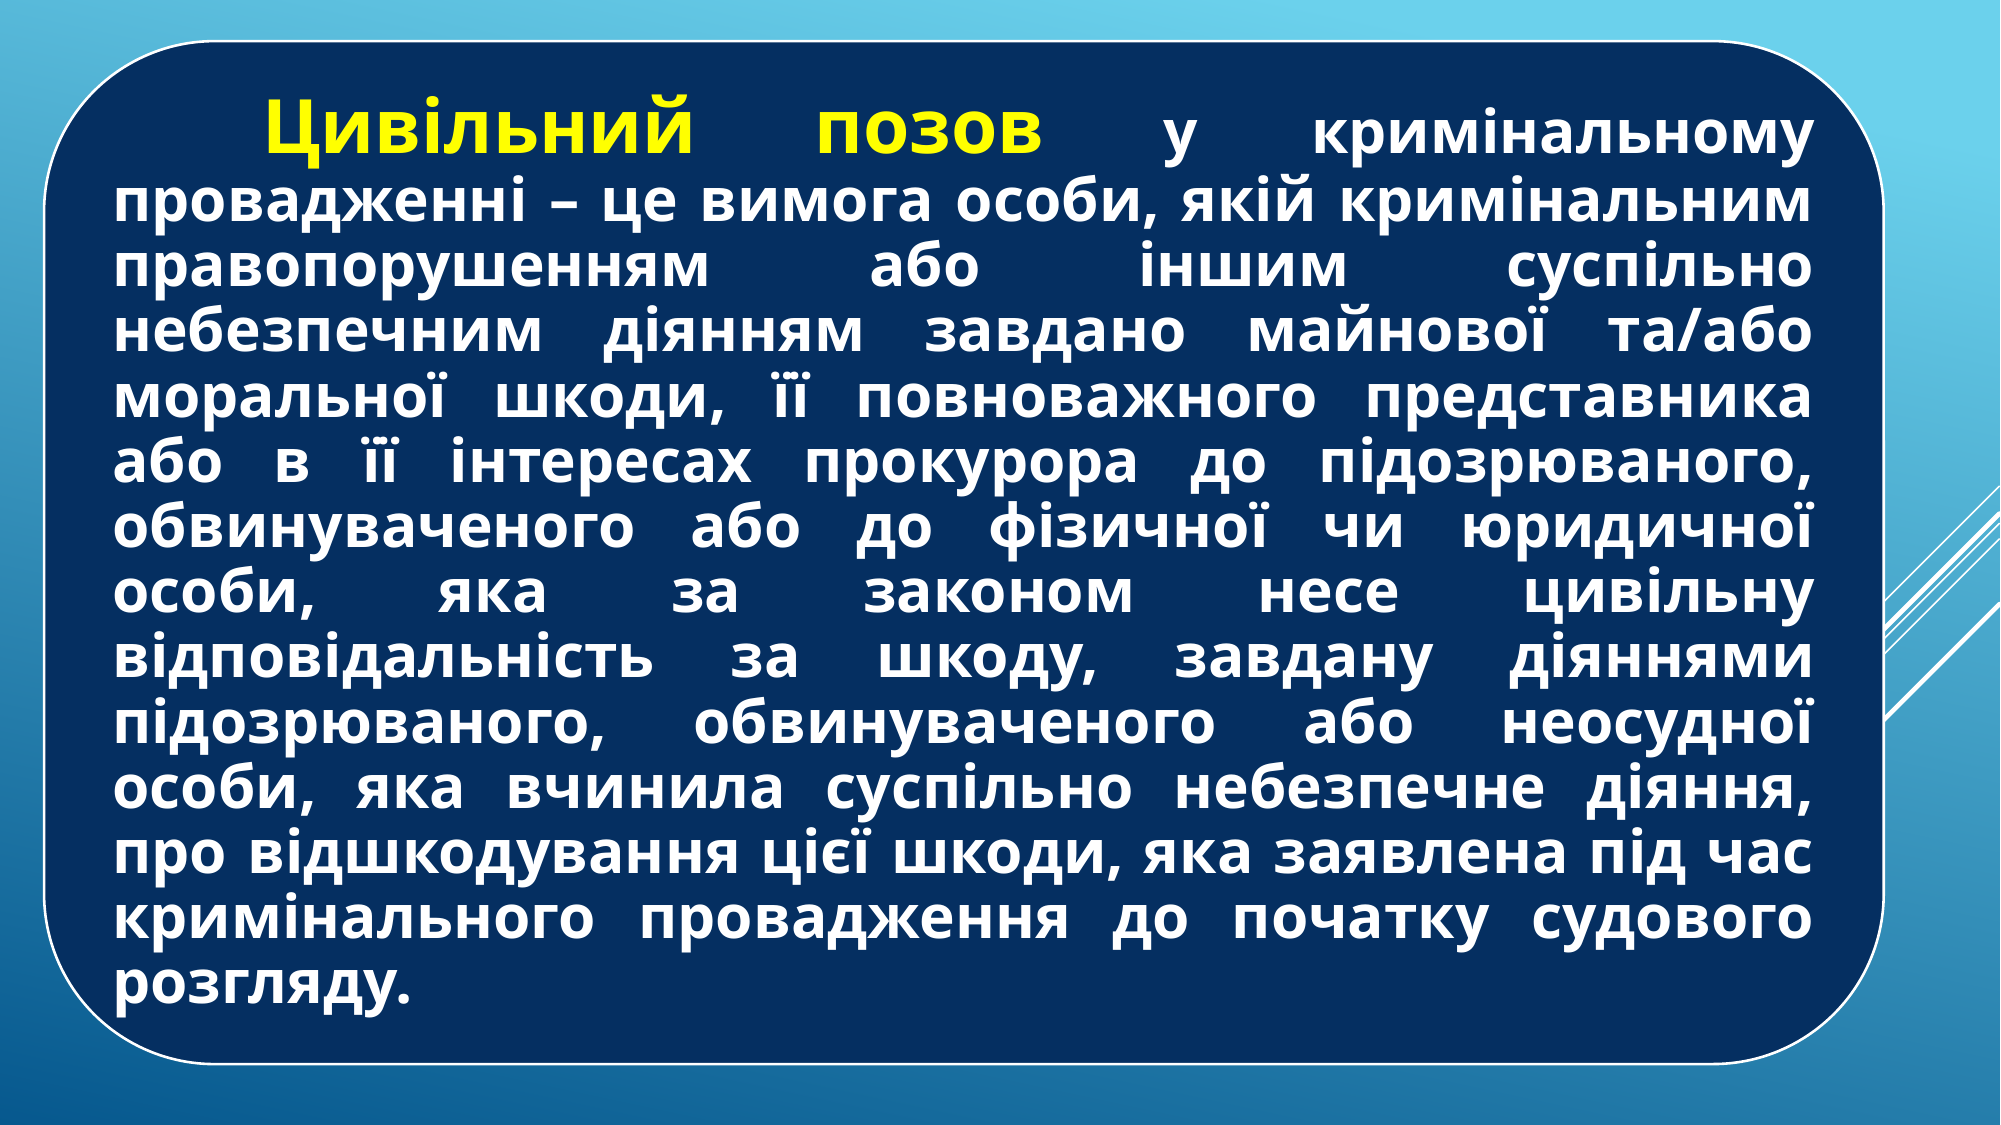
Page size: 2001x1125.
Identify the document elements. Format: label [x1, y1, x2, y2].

list [43, 32, 1884, 1073]
